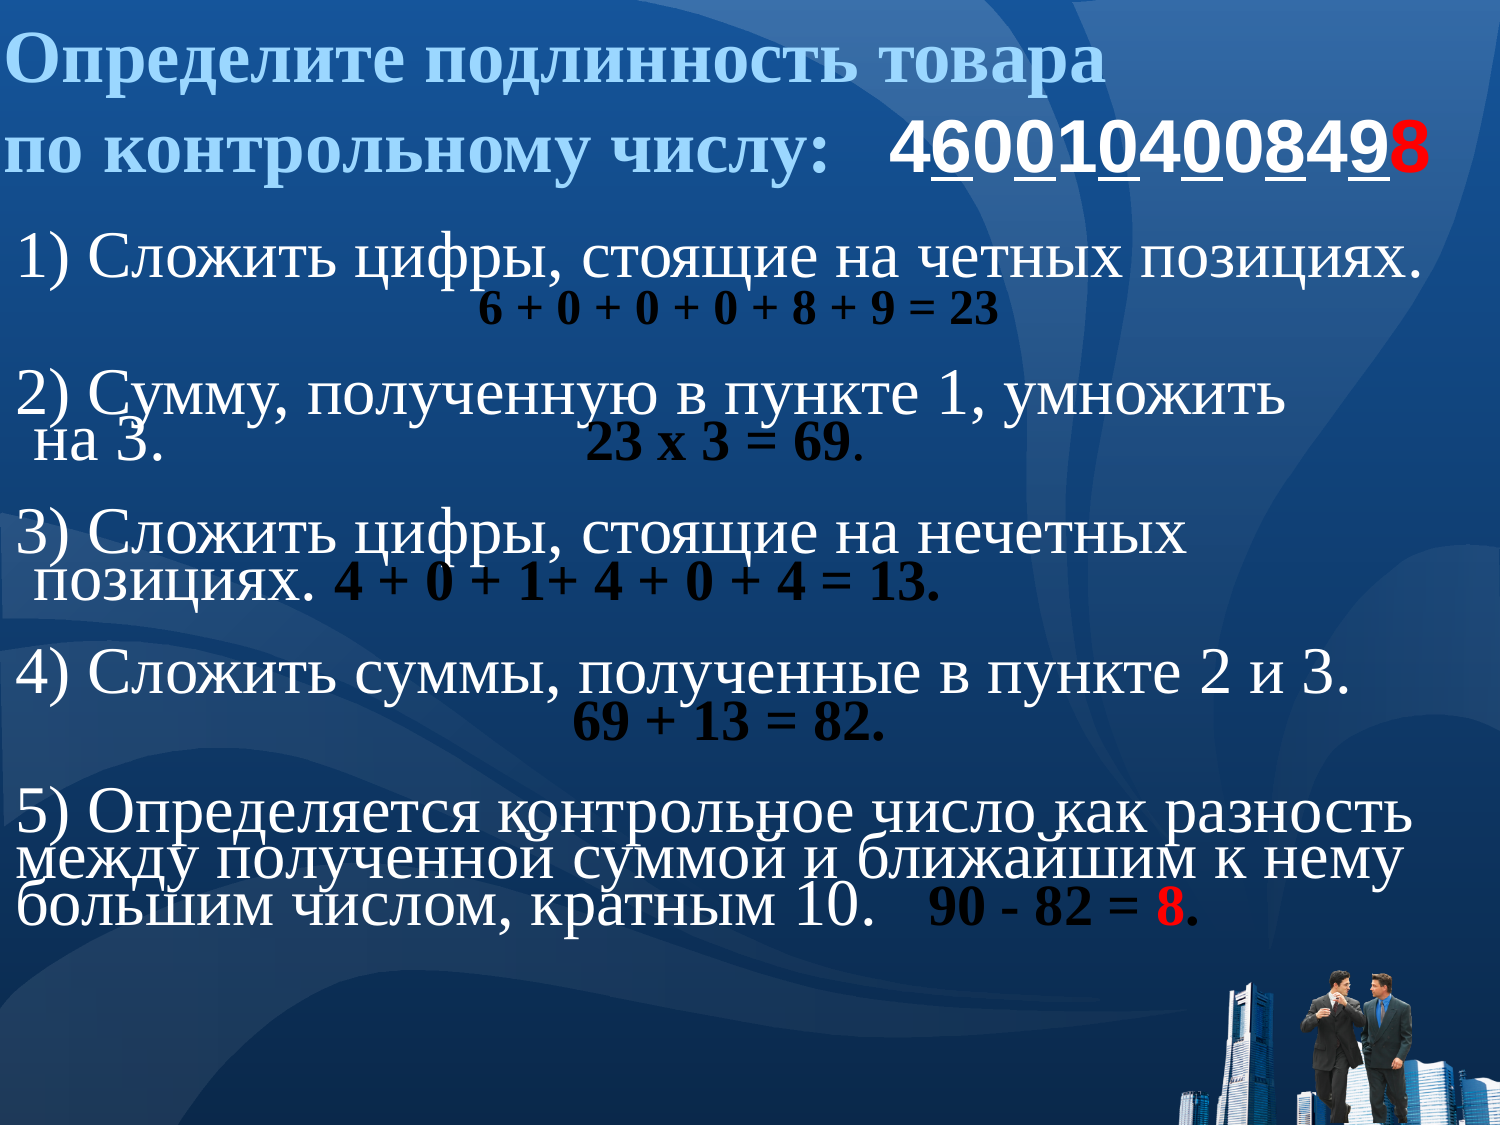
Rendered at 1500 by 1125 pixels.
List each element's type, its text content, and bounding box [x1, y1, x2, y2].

picture [1125, 944, 1500, 1125]
text_box Определите подлинность товара по контрольному числу: 4600104008498 [0, 0, 1447, 196]
list 1) Сложить цифры, стоящие на четных позициях. 6 + 0 + 0 + 0 + 8 + 9 = 23 2) Сумму, полученную в пункте 1, умножить на 3. 23 х 3 = 69. 3) Сложить цифры, стоящие на нечетных позициях. 4 + 0 + 1+ 4 + 0 + 4 = 13. 4) Сложить суммы, полученные в пункте 2 и 3. 69 + 13 = 82. 5) Определяется контрольное число как разность между полученной суммой и ближайшим к нему большим числом, кратным 10. 90 - 82 = 8. [0, 249, 1459, 1025]
